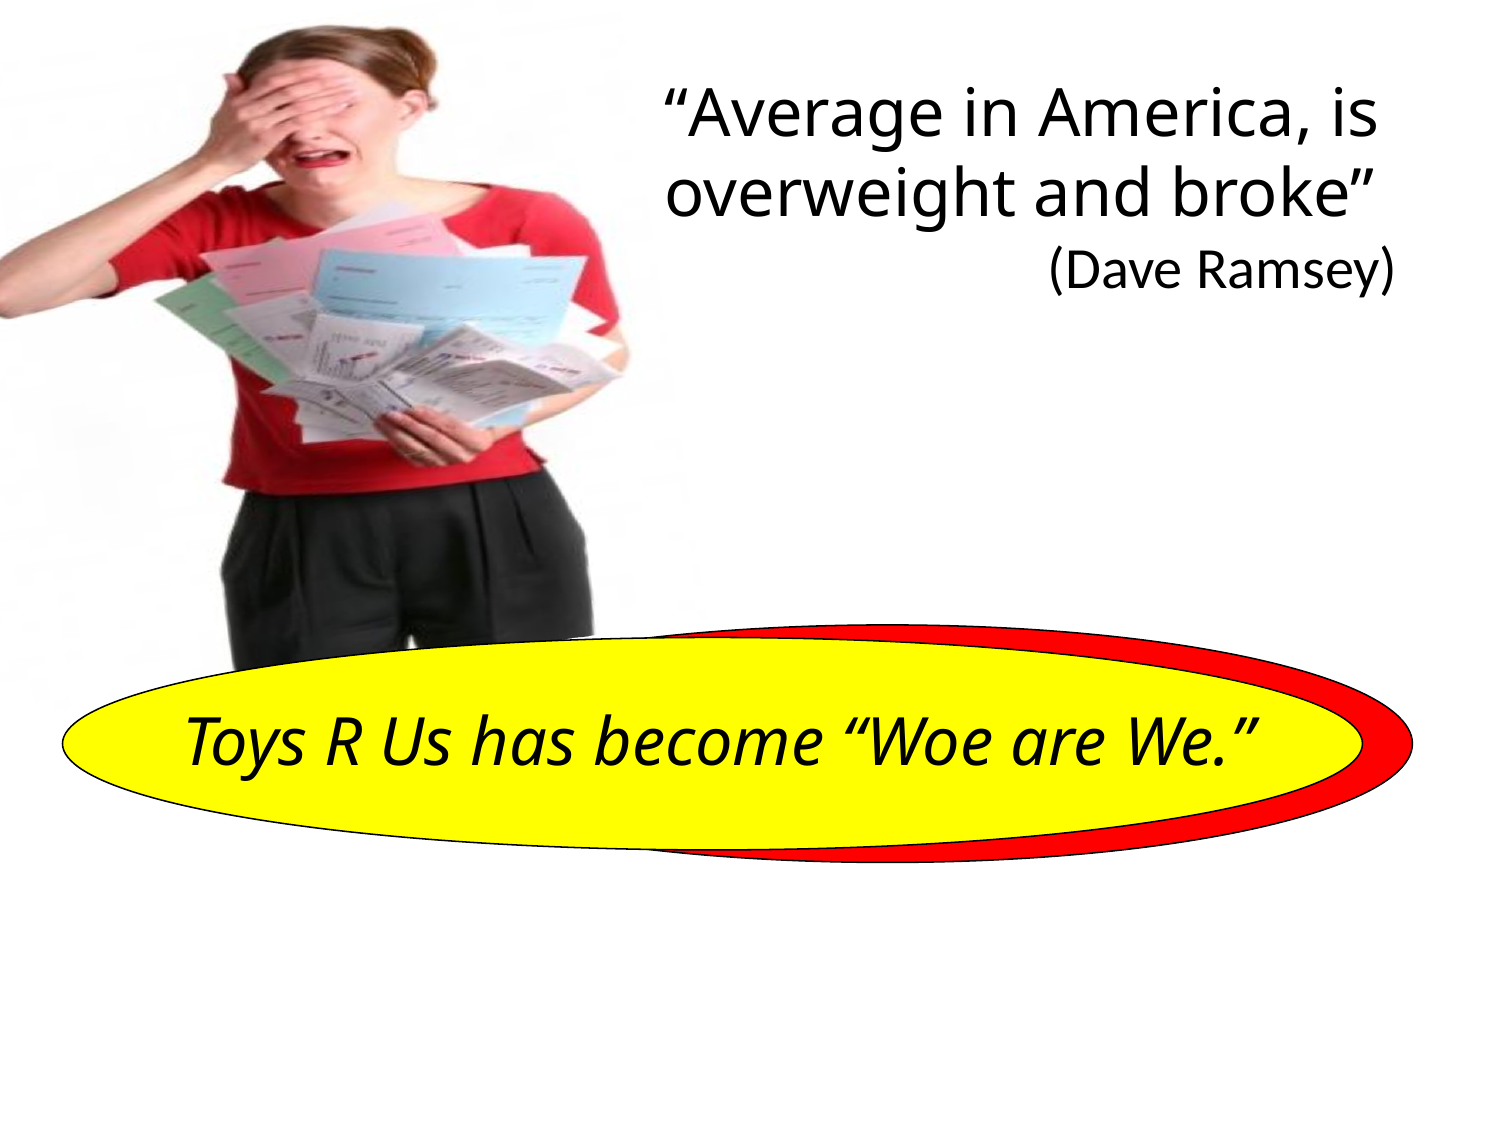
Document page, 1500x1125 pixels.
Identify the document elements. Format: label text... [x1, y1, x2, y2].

text_box [62, 703, 112, 785]
text_box [653, 624, 1413, 863]
text_box [1325, 708, 1363, 780]
picture [0, 0, 706, 718]
text_box [118, 787, 1306, 850]
text_box “Average in America, is overweight and broke” (Dave Ramsey) [670, 62, 1413, 308]
text_box [148, 637, 1277, 691]
text_box Toys R Us has become “Woe are We.” [112, 691, 1325, 787]
